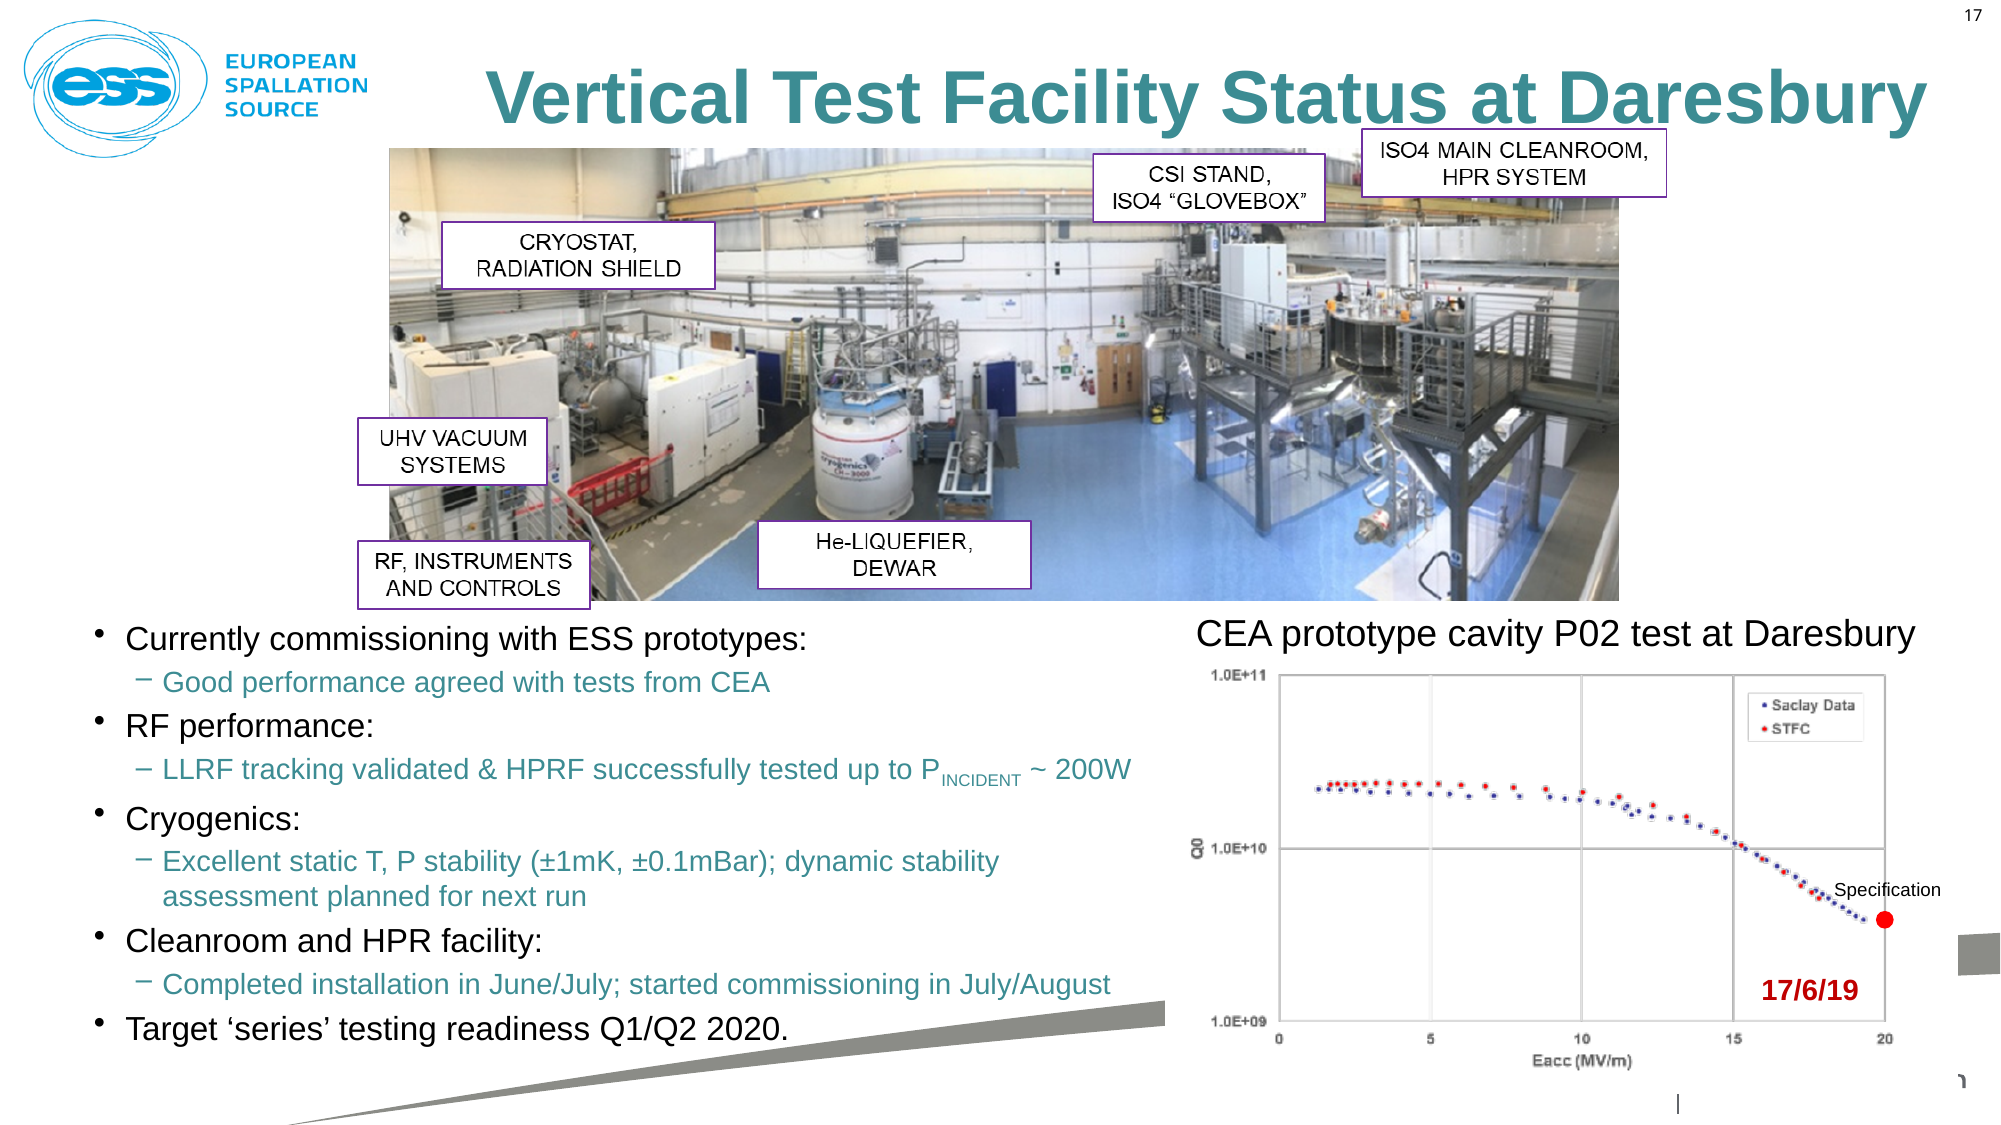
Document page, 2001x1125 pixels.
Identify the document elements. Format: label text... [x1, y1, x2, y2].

slide_number 17 [1580, 0, 1998, 74]
list Currently commissioning with ESS prototypes: Good performance agreed with tests from CEA RF performance: LLRF tracking validated & HPRF successfully tested up to PINCIDENT ~ 200W Cryogenics: Excellent static T, P stability (±1mK, ±0.1mBar); dynamic stability assessment planned for next run Cleanroom and HPR facility: Completed installation in June/July; started commissioning in July/August Target ‘series’ testing readiness Q1/Q2 2020. [78, 609, 1153, 1071]
title Vertical Test Facility Status at Daresbury [0, 0, 1945, 187]
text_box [1165, 601, 1958, 1095]
picture [356, 128, 1667, 614]
